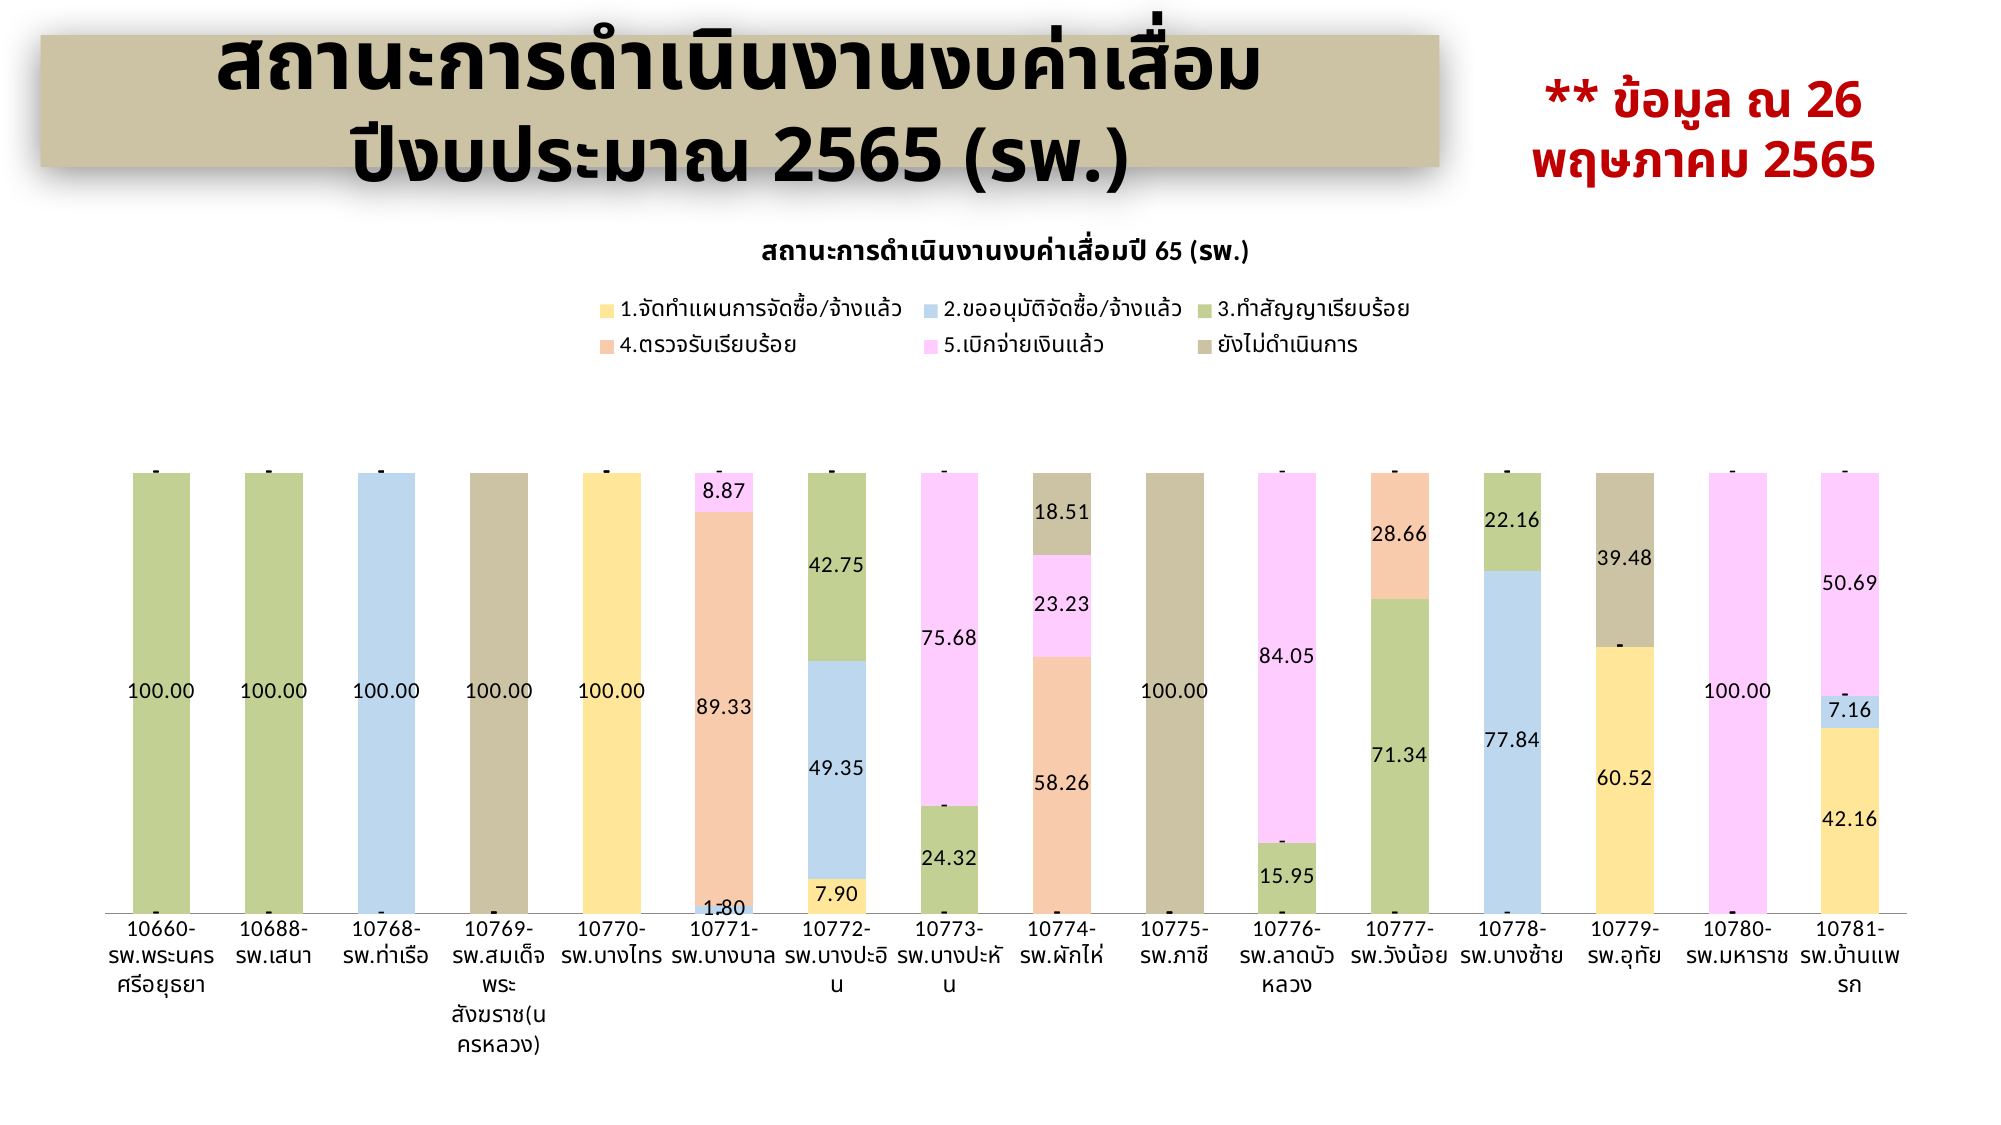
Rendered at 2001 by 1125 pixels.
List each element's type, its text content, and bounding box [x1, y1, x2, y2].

chart [67, 201, 1945, 1080]
text_box ** ข้อมูล ณ 26 พฤษภาคม 2565 [1466, 60, 1960, 142]
text_box สถานะการดำเนินงานงบค่าเสื่อม ปีงบประมาณ 2565 (รพ.) [40, 34, 1441, 168]
